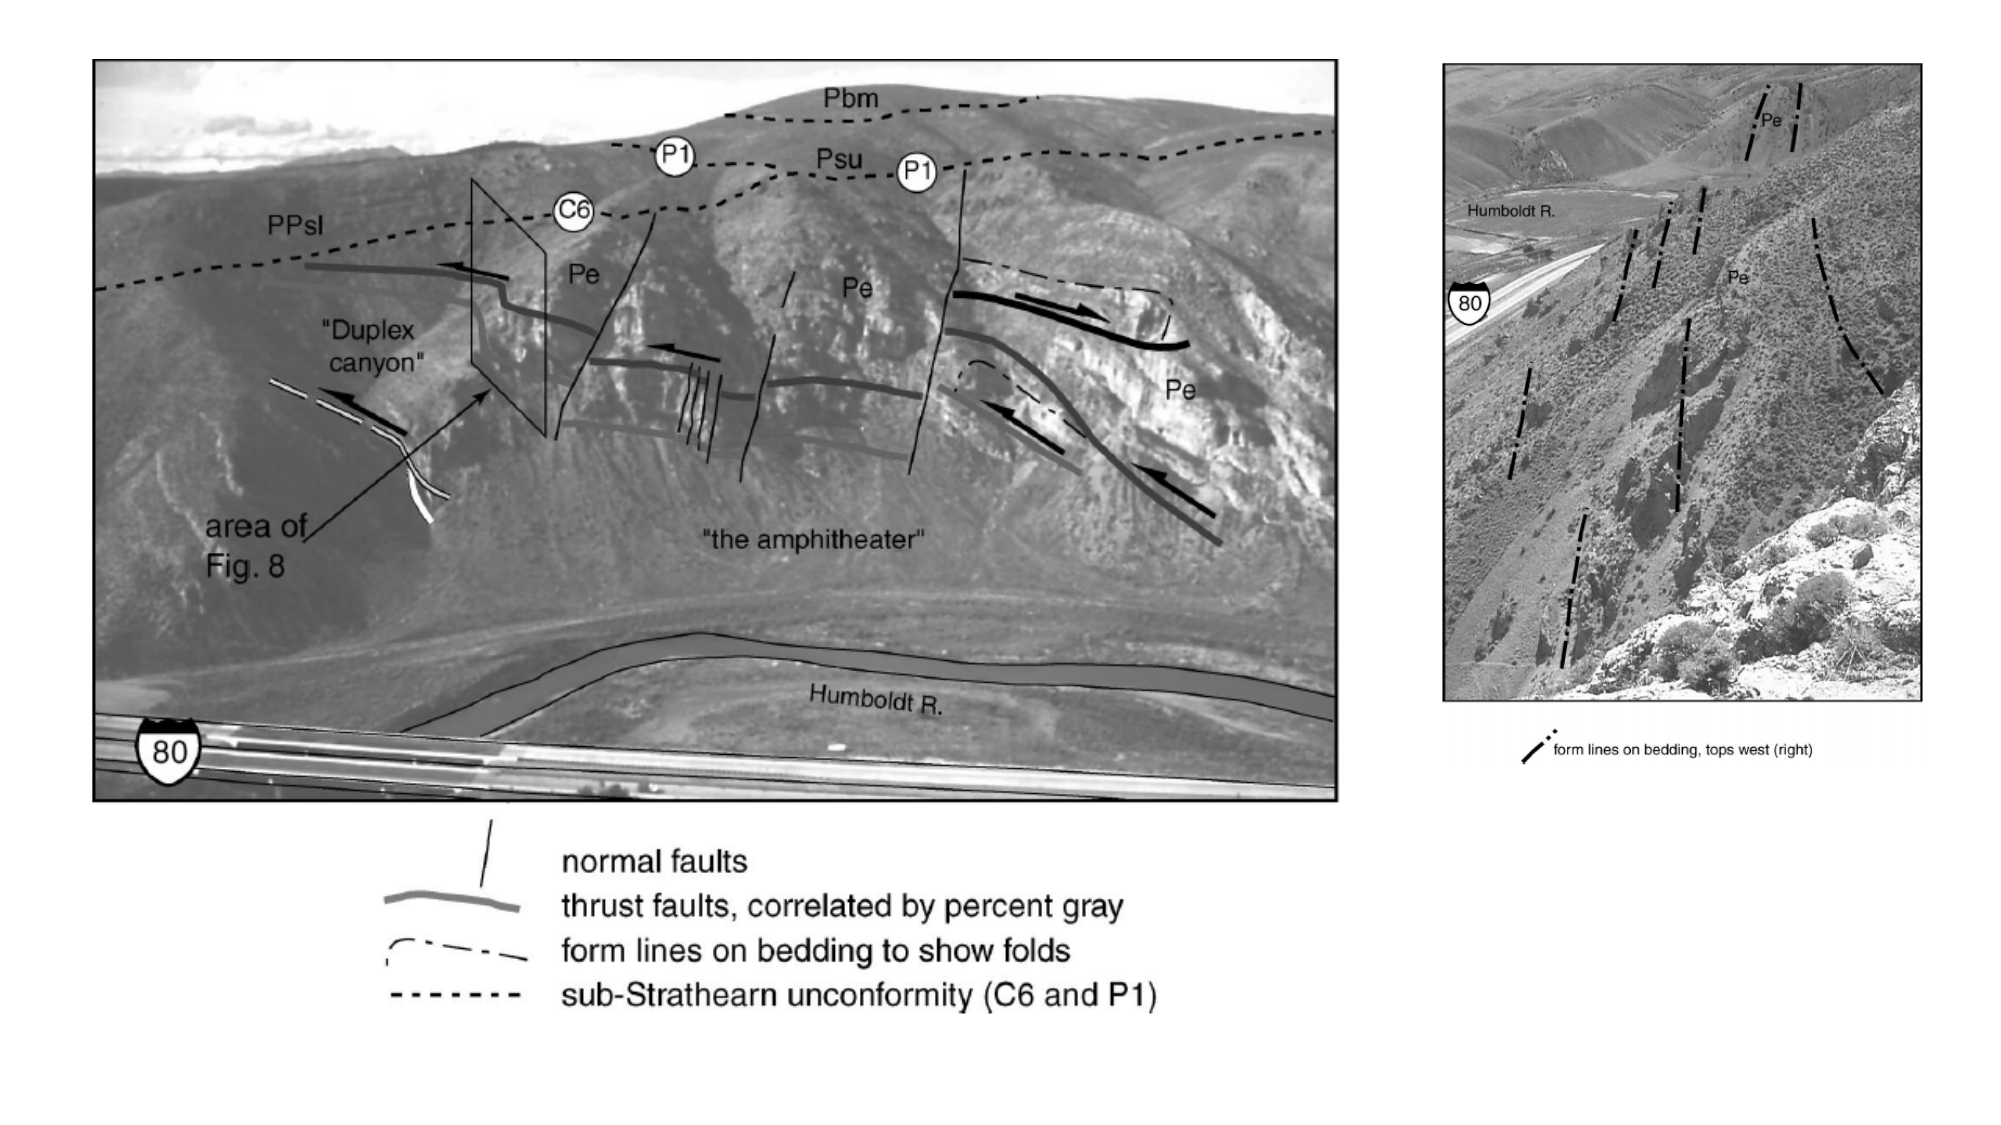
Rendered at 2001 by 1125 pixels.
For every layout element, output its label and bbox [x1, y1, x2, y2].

list [1436, 59, 1954, 774]
picture [91, 59, 1347, 1020]
